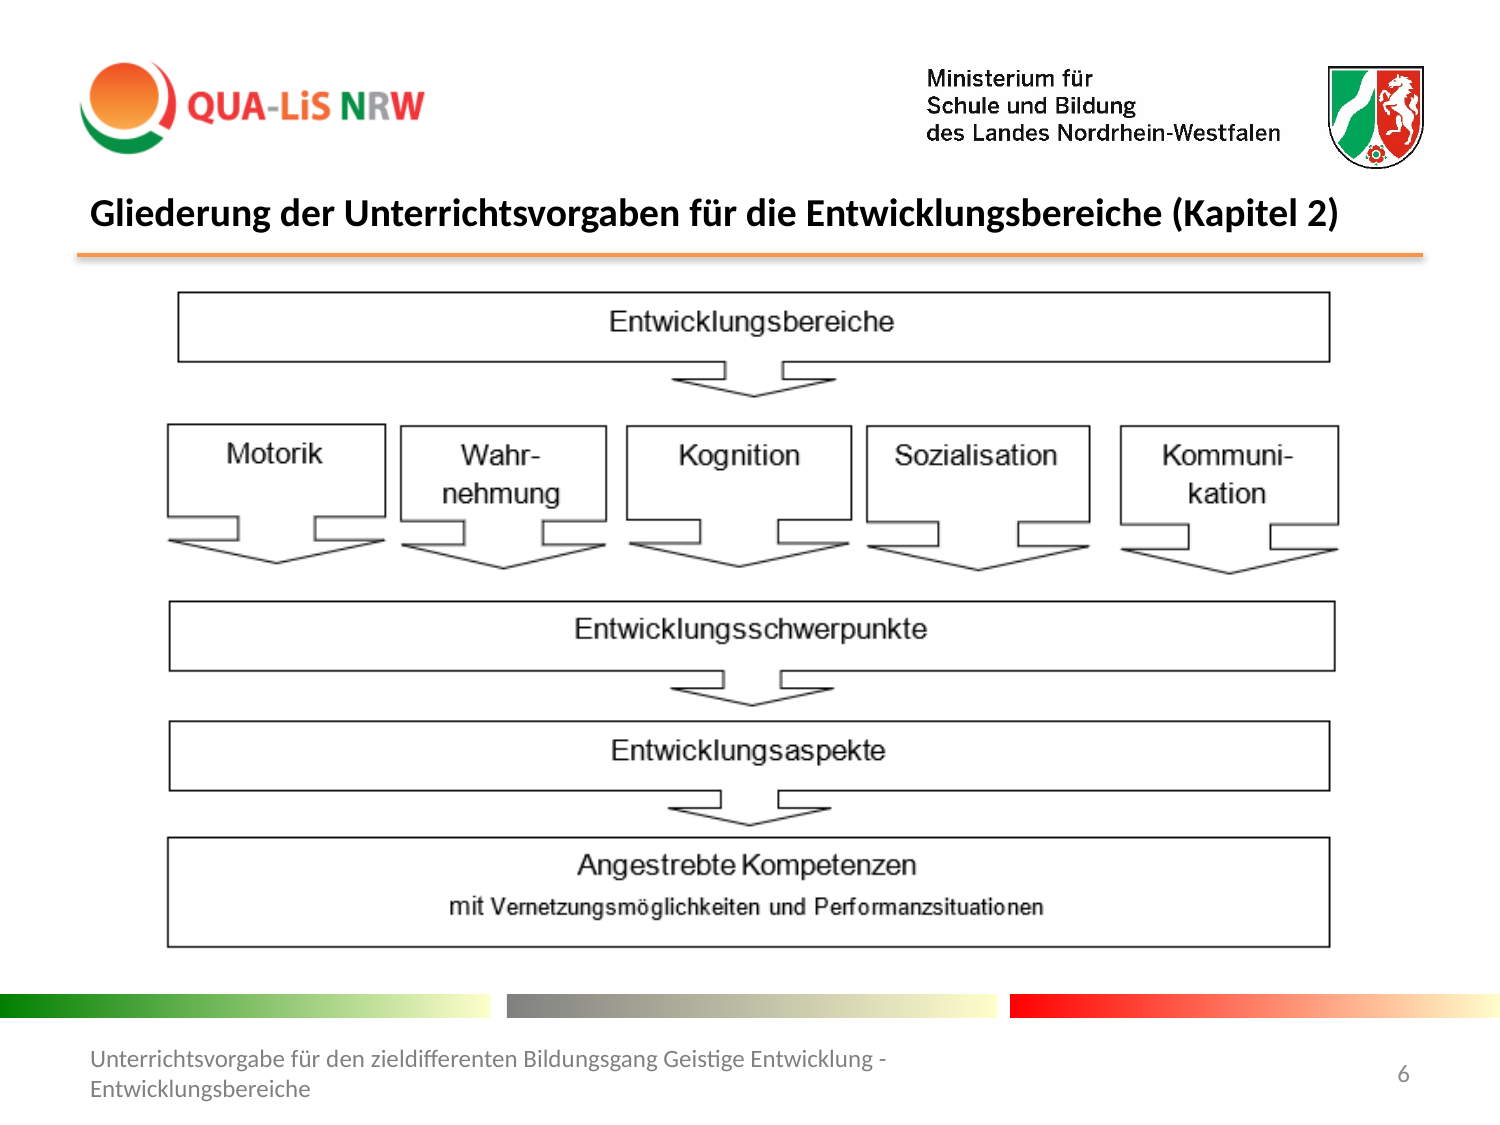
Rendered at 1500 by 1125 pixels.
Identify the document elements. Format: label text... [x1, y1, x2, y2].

picture [157, 278, 1343, 970]
picture [77, 55, 431, 158]
slide_number Unterrichtsvorgabe für den zieldifferenten Bildungsgang Geistige Entwicklung - Entwicklungsbereiche [75, 1042, 939, 1103]
title Gliederung der Unterrichtsvorgaben für die Entwicklungsbereiche (Kapitel 2) [75, 184, 1425, 244]
slide_number 6 [1328, 1042, 1425, 1103]
picture [927, 66, 1424, 169]
